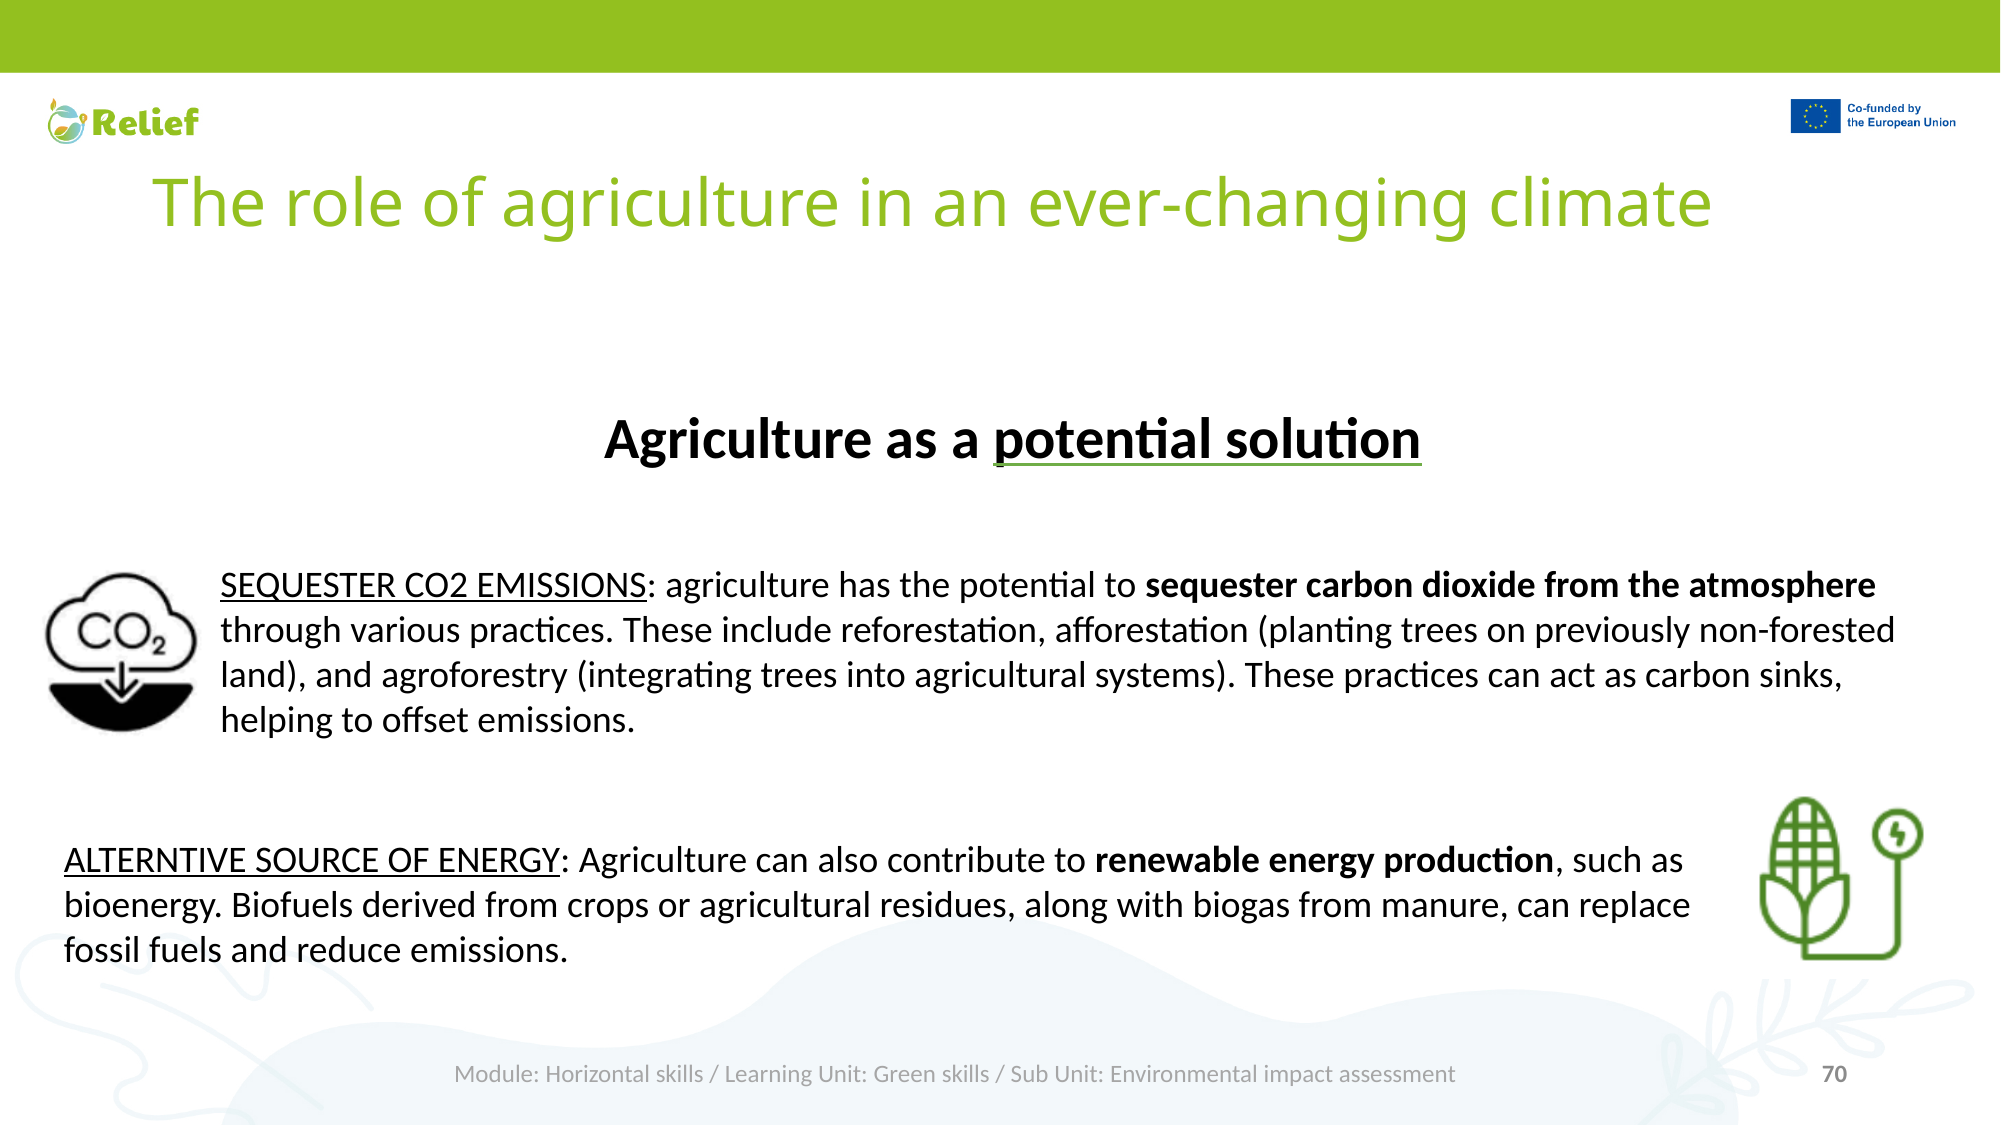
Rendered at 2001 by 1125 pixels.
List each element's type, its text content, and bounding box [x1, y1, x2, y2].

picture [0, 0, 2001, 1125]
text_box ALTERNTIVE SOURCE OF ENERGY: Agriculture can also contribute to renewable energy production, such as bioenergy. Biofuels derived from crops or agricultural residues, along with biogas from manure, can replace fossil fuels and reduce emissions. [48, 827, 1744, 977]
text_box Agriculture as a potential solution [589, 393, 1548, 478]
text_box SEQUESTER CO2 EMISSIONS: agriculture has the potential to sequester carbon dioxide from the atmosphere through various practices. These include reforestation, afforestation (planting trees on previously non-forested land), and agroforestry (integrating trees into agricultural systems). These practices can act as carbon sinks, helping to offset emissions. [205, 552, 1932, 748]
slide_number 70 [1787, 1042, 1863, 1103]
footer Module: Horizontal skills / Learning Unit: Green skills / Sub Unit: Environmental impact assessment [137, 1023, 1775, 1122]
title The role of agriculture in an ever-changing climate [137, 133, 1863, 278]
